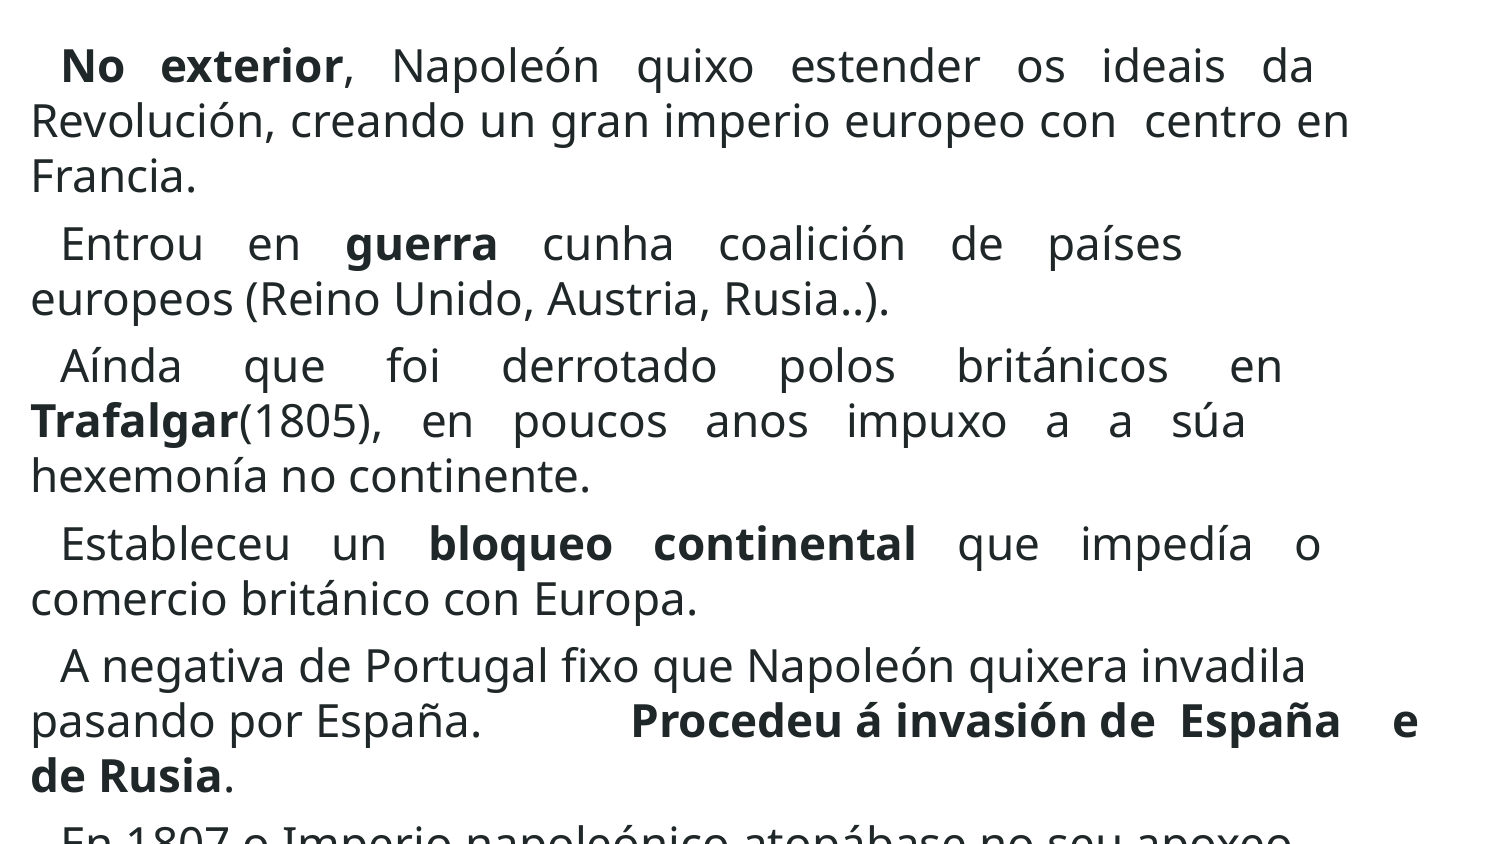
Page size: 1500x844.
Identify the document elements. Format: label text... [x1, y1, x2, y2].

text_box No exterior, Napoleón quixo estender os ideais da Revolución, creando un gran imperio europeo con centro en Francia. Entrou en guerra cunha coalición de países europeos (Reino Unido, Austria, Rusia..). Aínda que foi derrotado polos británicos en Trafalgar(1805), en poucos anos impuxo a a súa hexemonía no continente. Estableceu un bloqueo continental que impedía o comercio británico con Europa. A negativa de Portugal fixo que Napoleón quixera invadila pasando por España. Procedeu á invasión de España e de Rusia. En 1807 o Imperio napoleónico atopábase no seu apoxeo, estendíase de Alemaña a Italia. [30, 35, 1440, 761]
